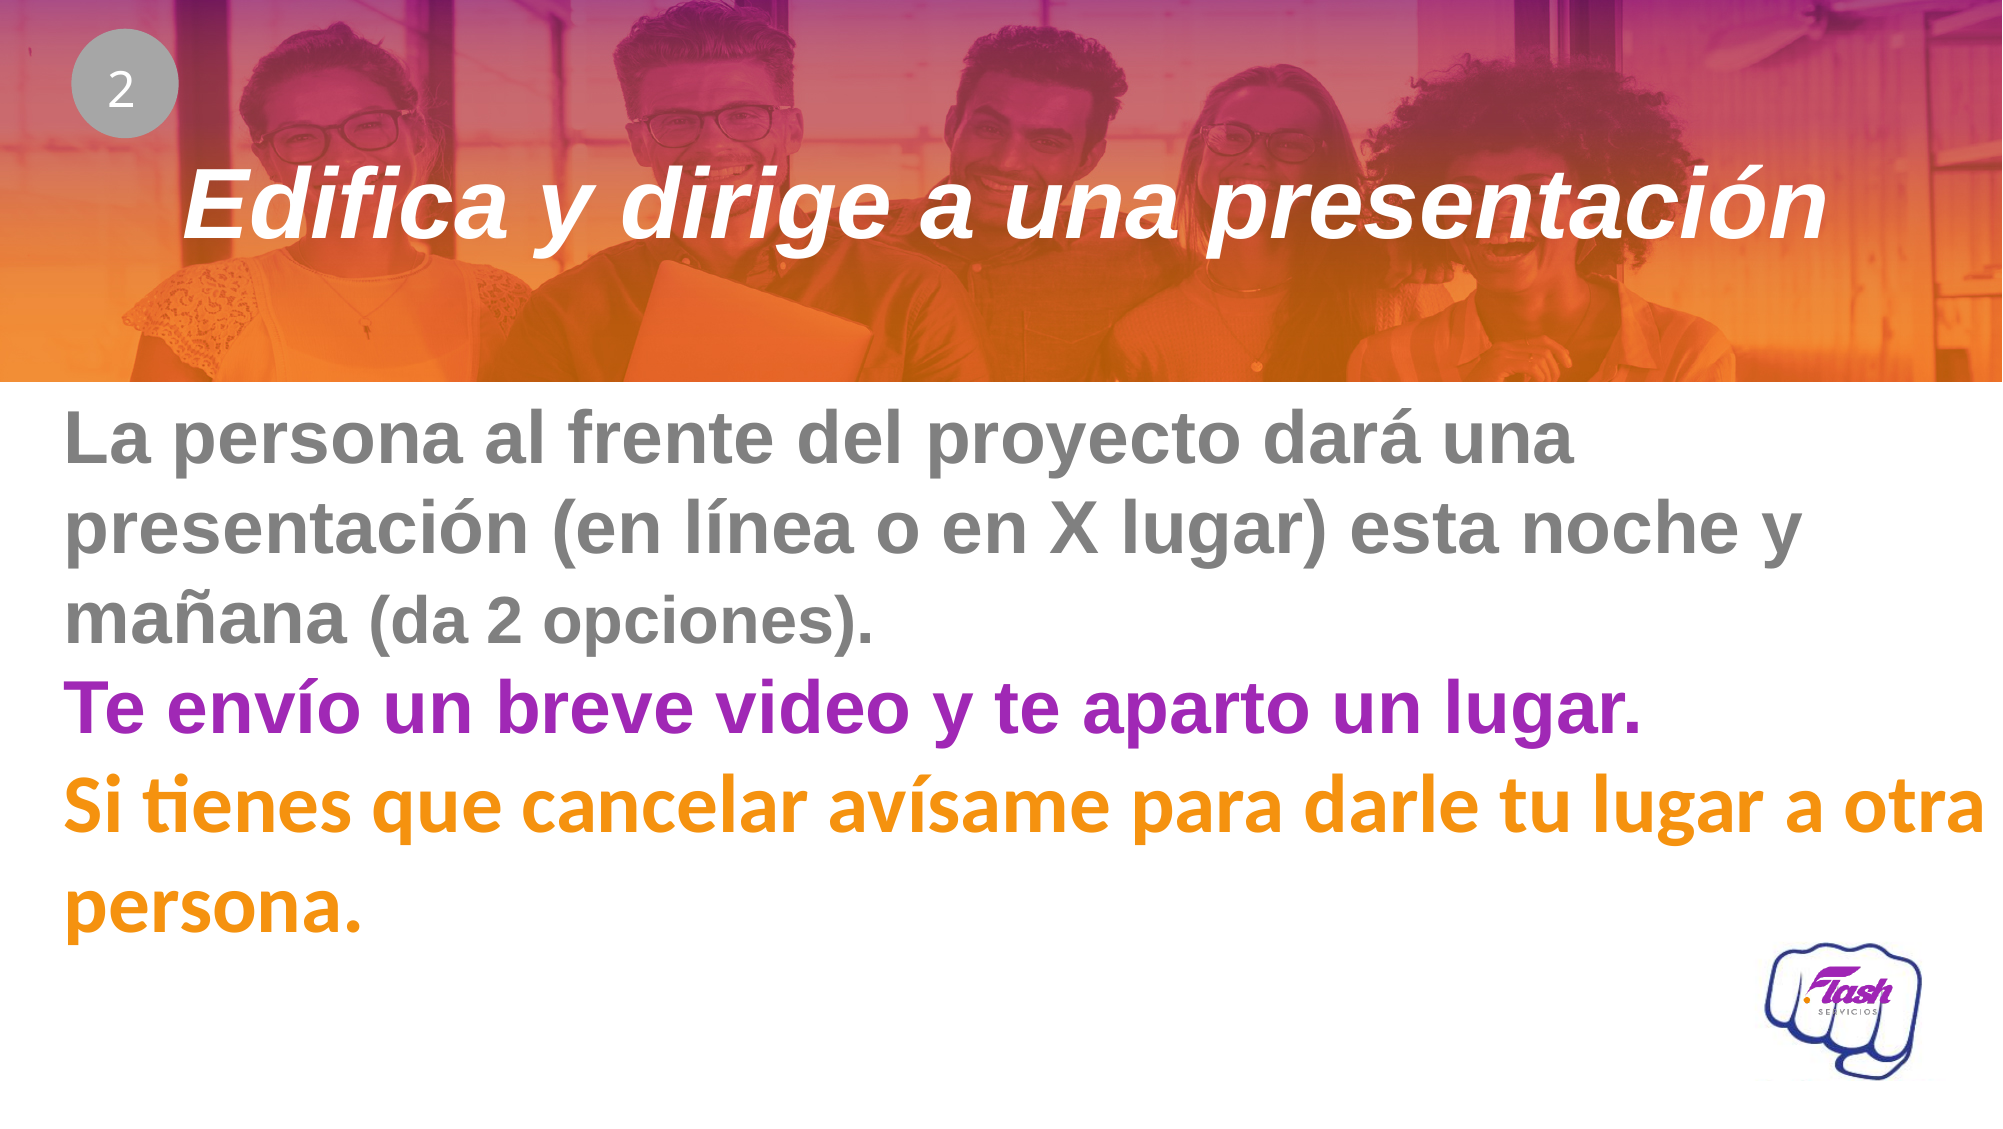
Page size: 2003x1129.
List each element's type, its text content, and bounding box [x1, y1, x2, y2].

picture [0, 0, 2003, 382]
text_box La persona al frente del proyecto dará una presentación (en línea o en X lugar) esta noche y mañana (da 2 opciones). Te envío un breve video y te aparto un lugar. Si tienes que cancelar avísame para darle tu lugar a otra persona. [56, 382, 2003, 957]
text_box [1743, 926, 1946, 1081]
